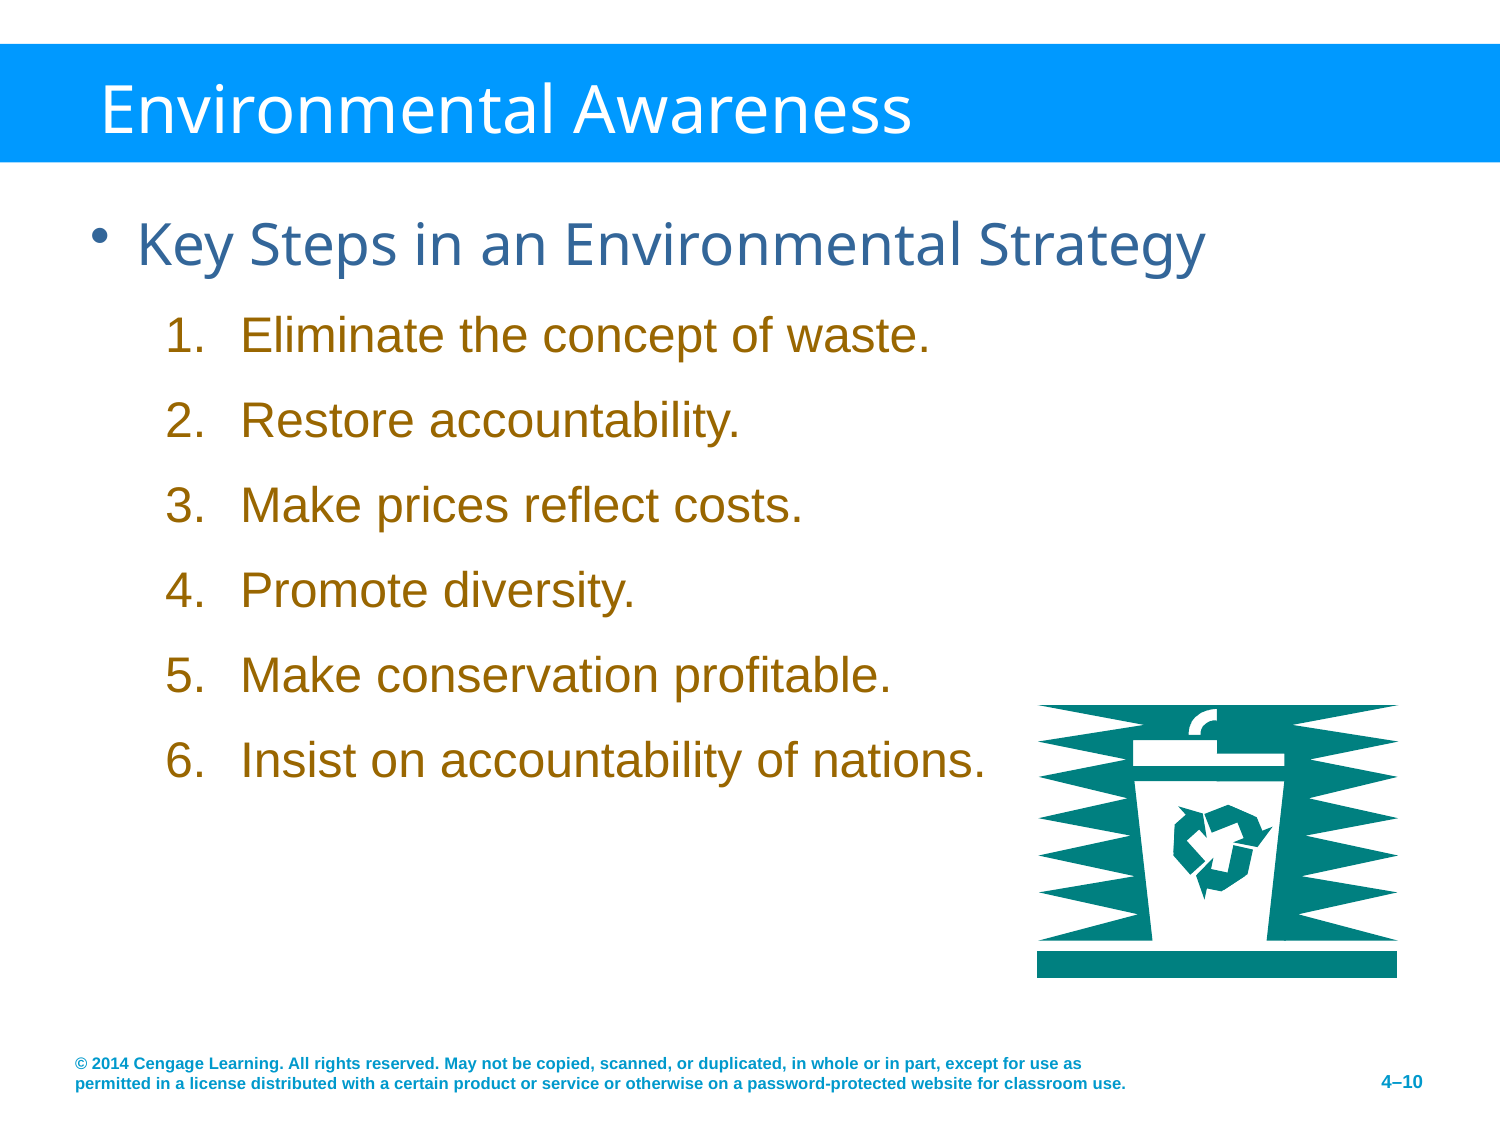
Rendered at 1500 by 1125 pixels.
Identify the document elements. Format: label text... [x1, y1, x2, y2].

slide_number 4–10 [1210, 1062, 1424, 1100]
title Environmental Awareness [0, 43, 1500, 163]
footer © 2014 Cengage Learning. All rights reserved. May not be copied, scanned, or duplicated, in whole or in part, except for use as permitted in a license distributed with a certain product or service or otherwise on a password-protected website for classroom use. [75, 1062, 1138, 1100]
picture [1037, 699, 1403, 982]
list Key Steps in an Environmental Strategy Eliminate the concept of waste. Restore accountability. Make prices reflect costs. Promote diversity. Make conservation profitable. Insist on accountability of nations. [75, 200, 1425, 1050]
